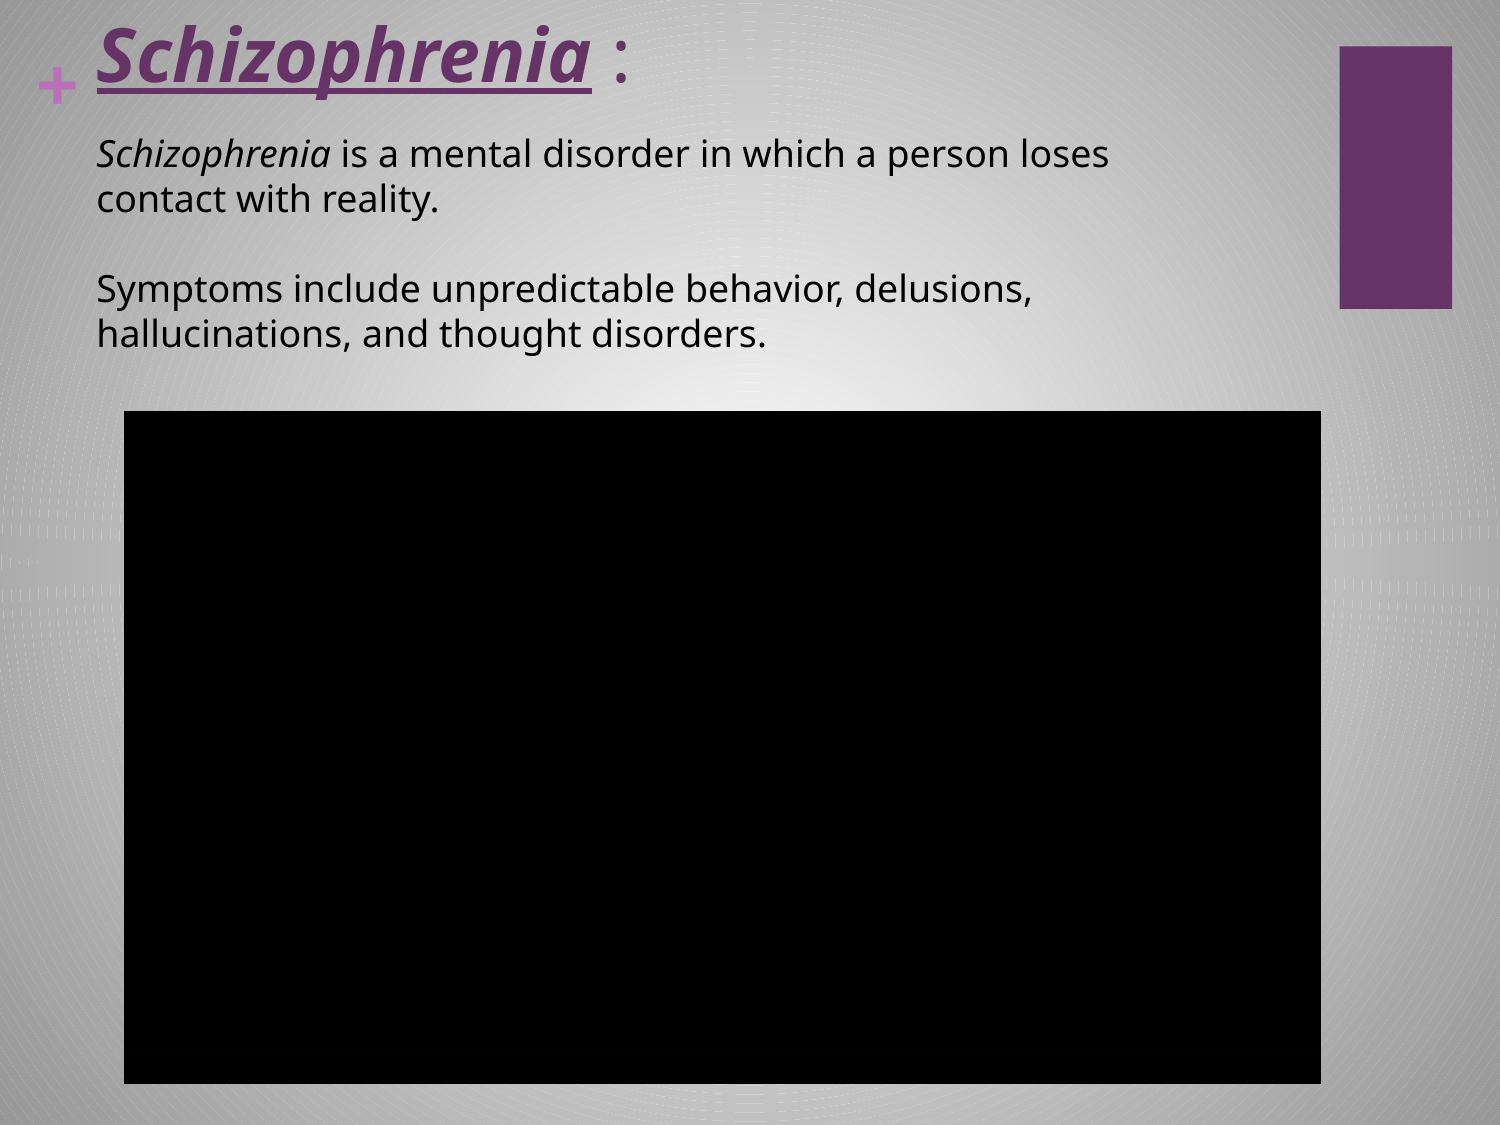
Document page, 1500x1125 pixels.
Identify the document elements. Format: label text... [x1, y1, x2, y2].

text_box Schizophrenia is a mental disorder in which a person loses contact with reality. Symptoms include unpredictable behavior, delusions, hallucinations, and thought disorders. [81, 123, 1265, 408]
title Schizophrenia : [81, 0, 1322, 263]
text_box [123, 410, 1322, 1086]
